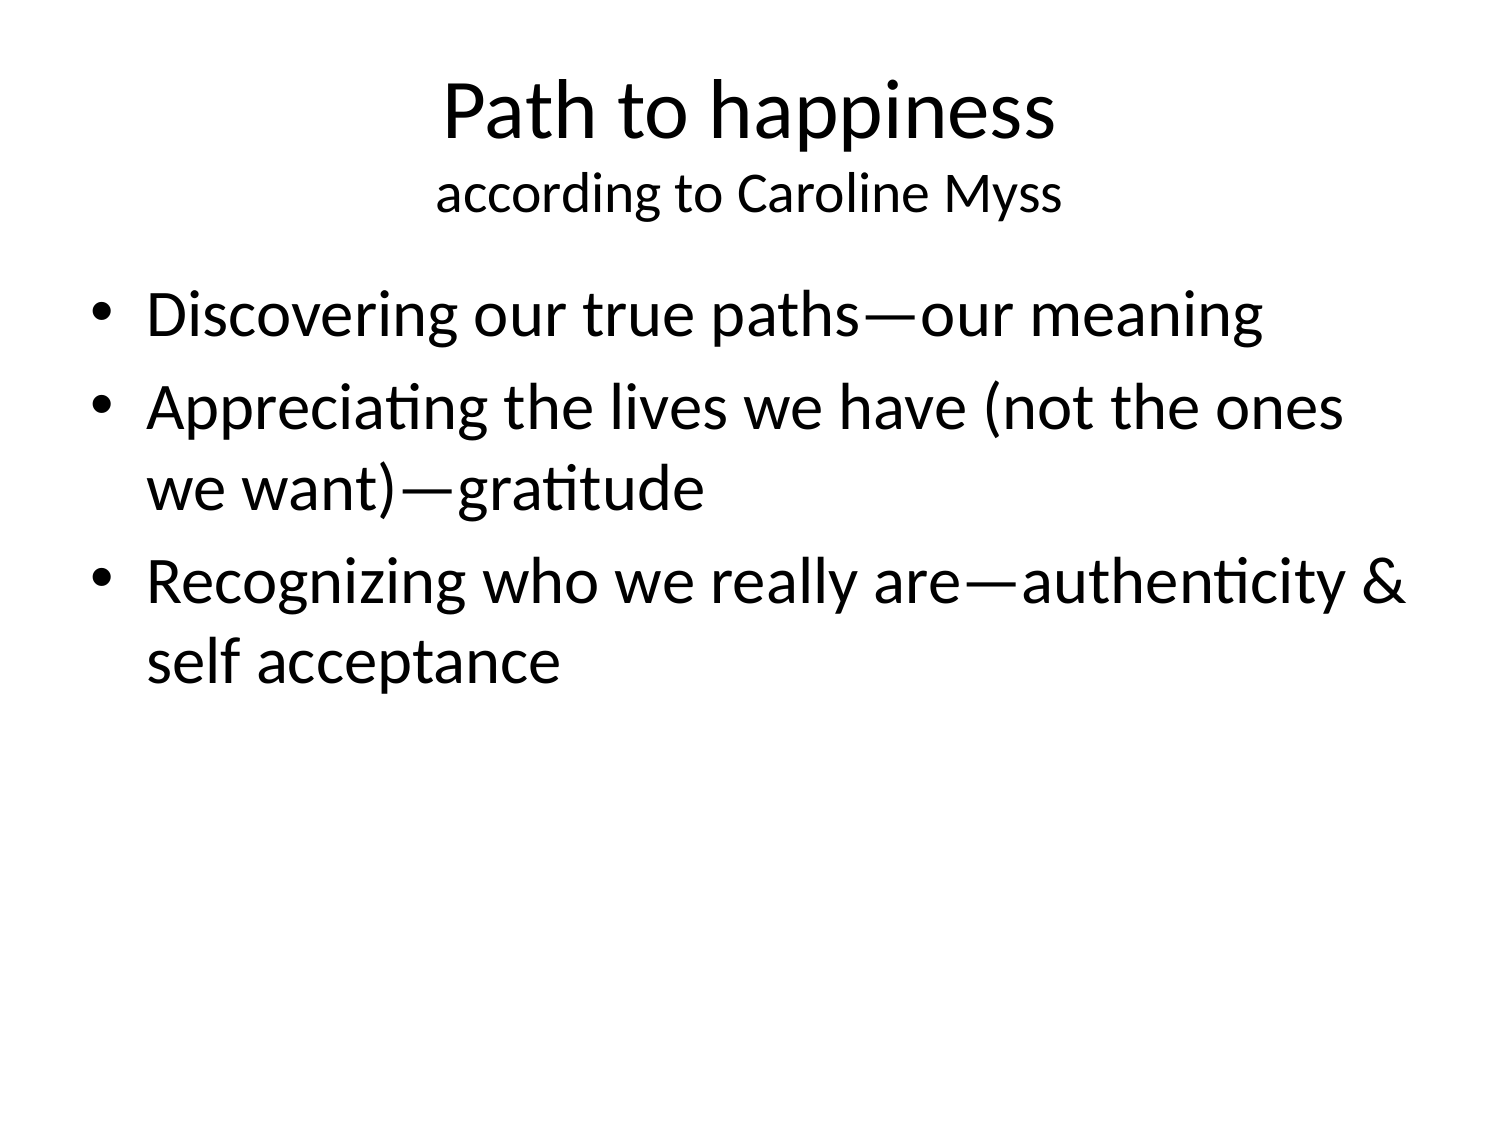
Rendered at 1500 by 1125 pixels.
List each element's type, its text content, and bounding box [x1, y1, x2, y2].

list Discovering our true paths—our meaning Appreciating the lives we have (not the ones we want)—gratitude Recognizing who we really are—authenticity & self acceptance [75, 262, 1425, 1005]
title Path to happiness according to Caroline Myss [75, 45, 1425, 233]
